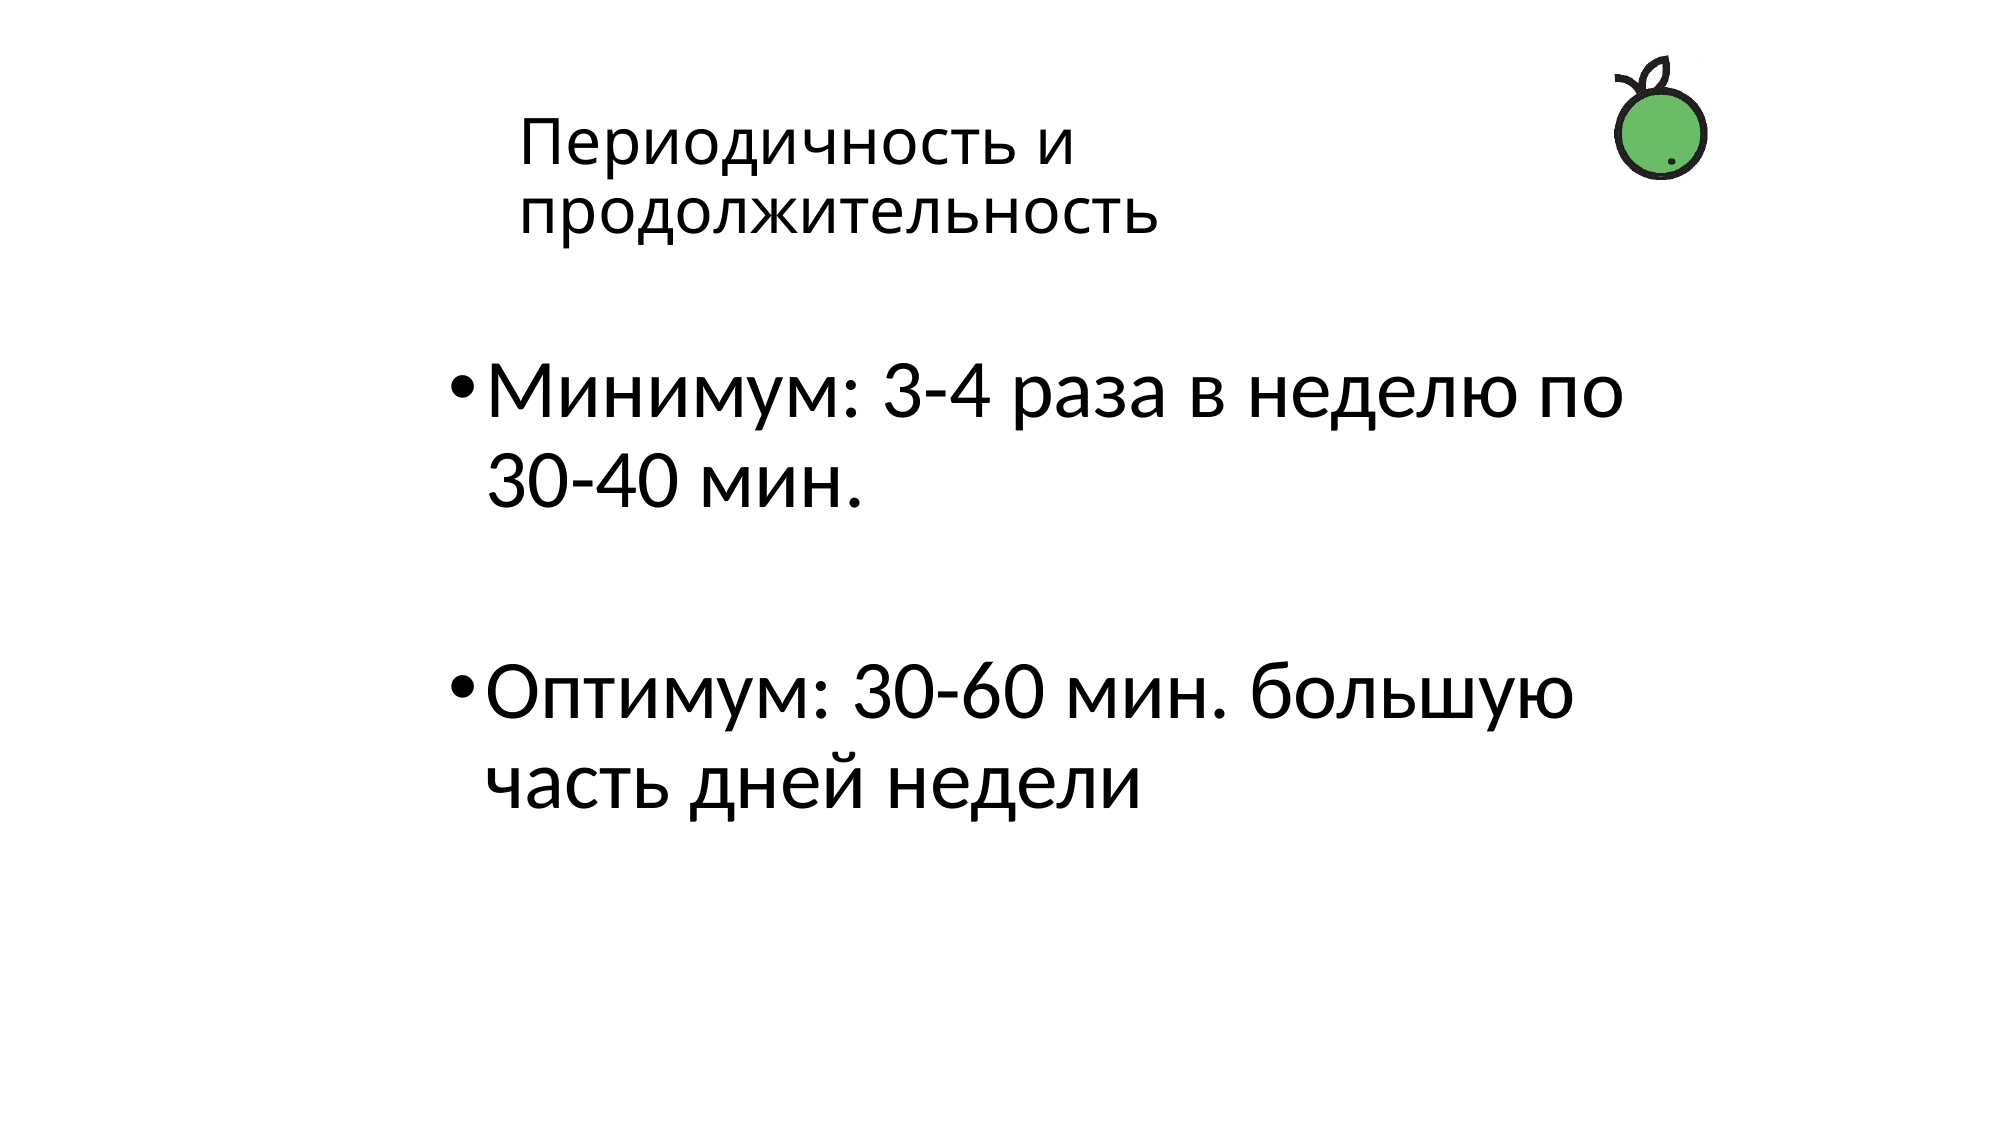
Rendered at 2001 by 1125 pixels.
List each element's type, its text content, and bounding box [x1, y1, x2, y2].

list Минимум: 3-4 раза в неделю по 30-40 мин. Оптимум: 30-60 мин. большую часть дней недели [433, 338, 1710, 1013]
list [1614, 54, 1708, 180]
title Периодичность и продолжительность [503, 101, 1718, 256]
